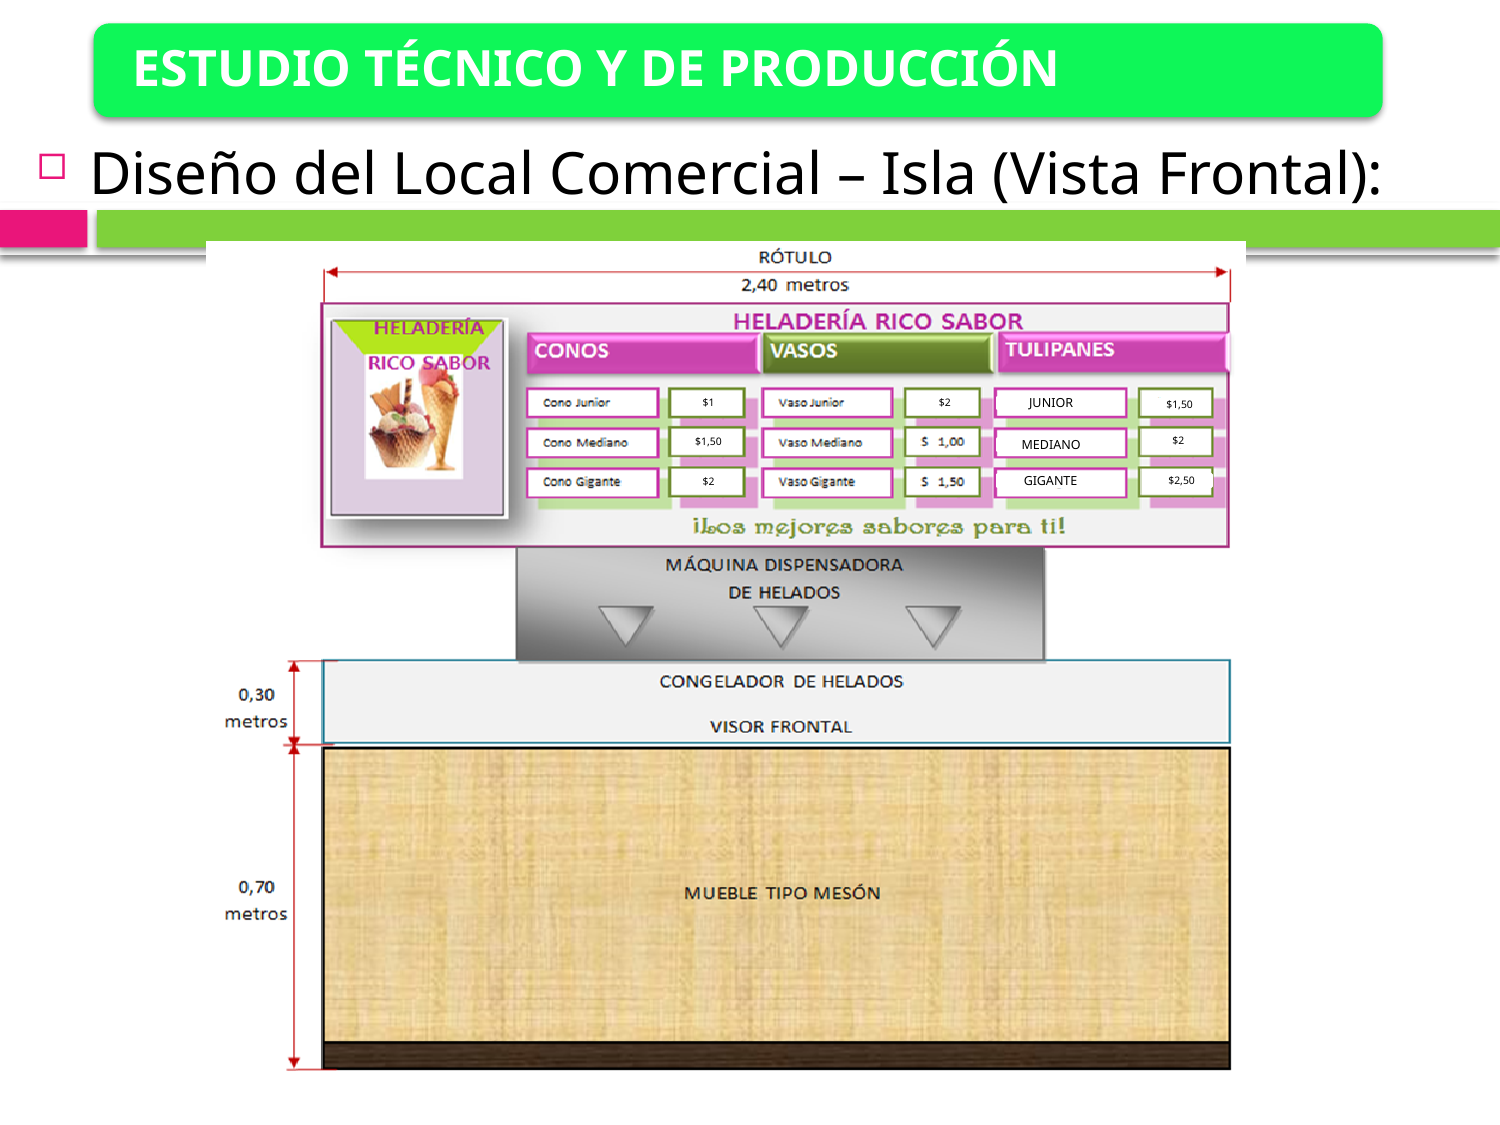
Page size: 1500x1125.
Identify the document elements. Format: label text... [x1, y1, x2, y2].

list Diseño del Local Comercial – Isla (Vista Frontal): [21, 128, 1430, 230]
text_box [93, 23, 1383, 118]
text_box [205, 241, 1246, 1081]
